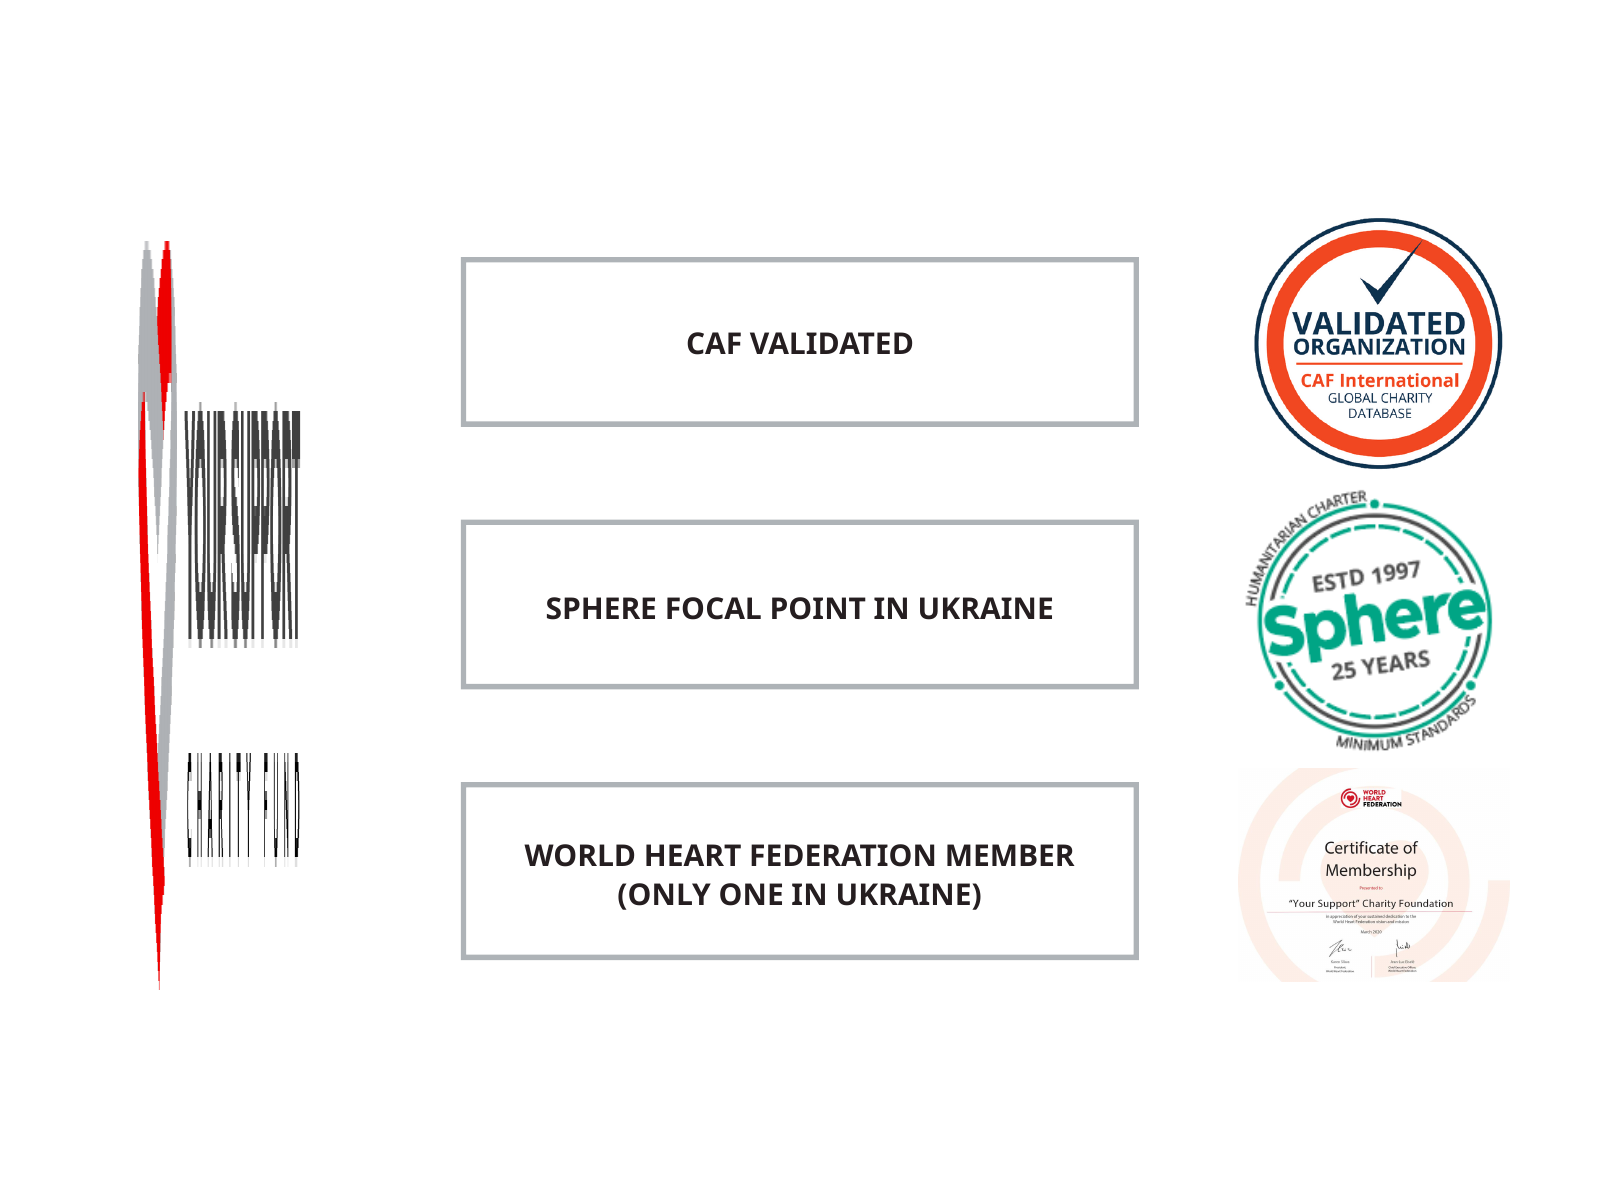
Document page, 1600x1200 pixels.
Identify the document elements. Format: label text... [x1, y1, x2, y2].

text_box [460, 257, 1139, 427]
text_box [1246, 206, 1510, 478]
text_box SPHERE FOCAL POINT IN UKRAINE [522, 586, 1078, 626]
text_box [460, 782, 1139, 961]
text_box CAF VALIDATED [522, 320, 1078, 361]
text_box [1238, 768, 1510, 982]
text_box [138, 241, 301, 1000]
text_box [1238, 484, 1510, 757]
text_box WORLD HEART FEDERATION MEMBER (ONLY ONE IN UKRAINE) [476, 832, 1124, 912]
text_box [460, 519, 1139, 690]
